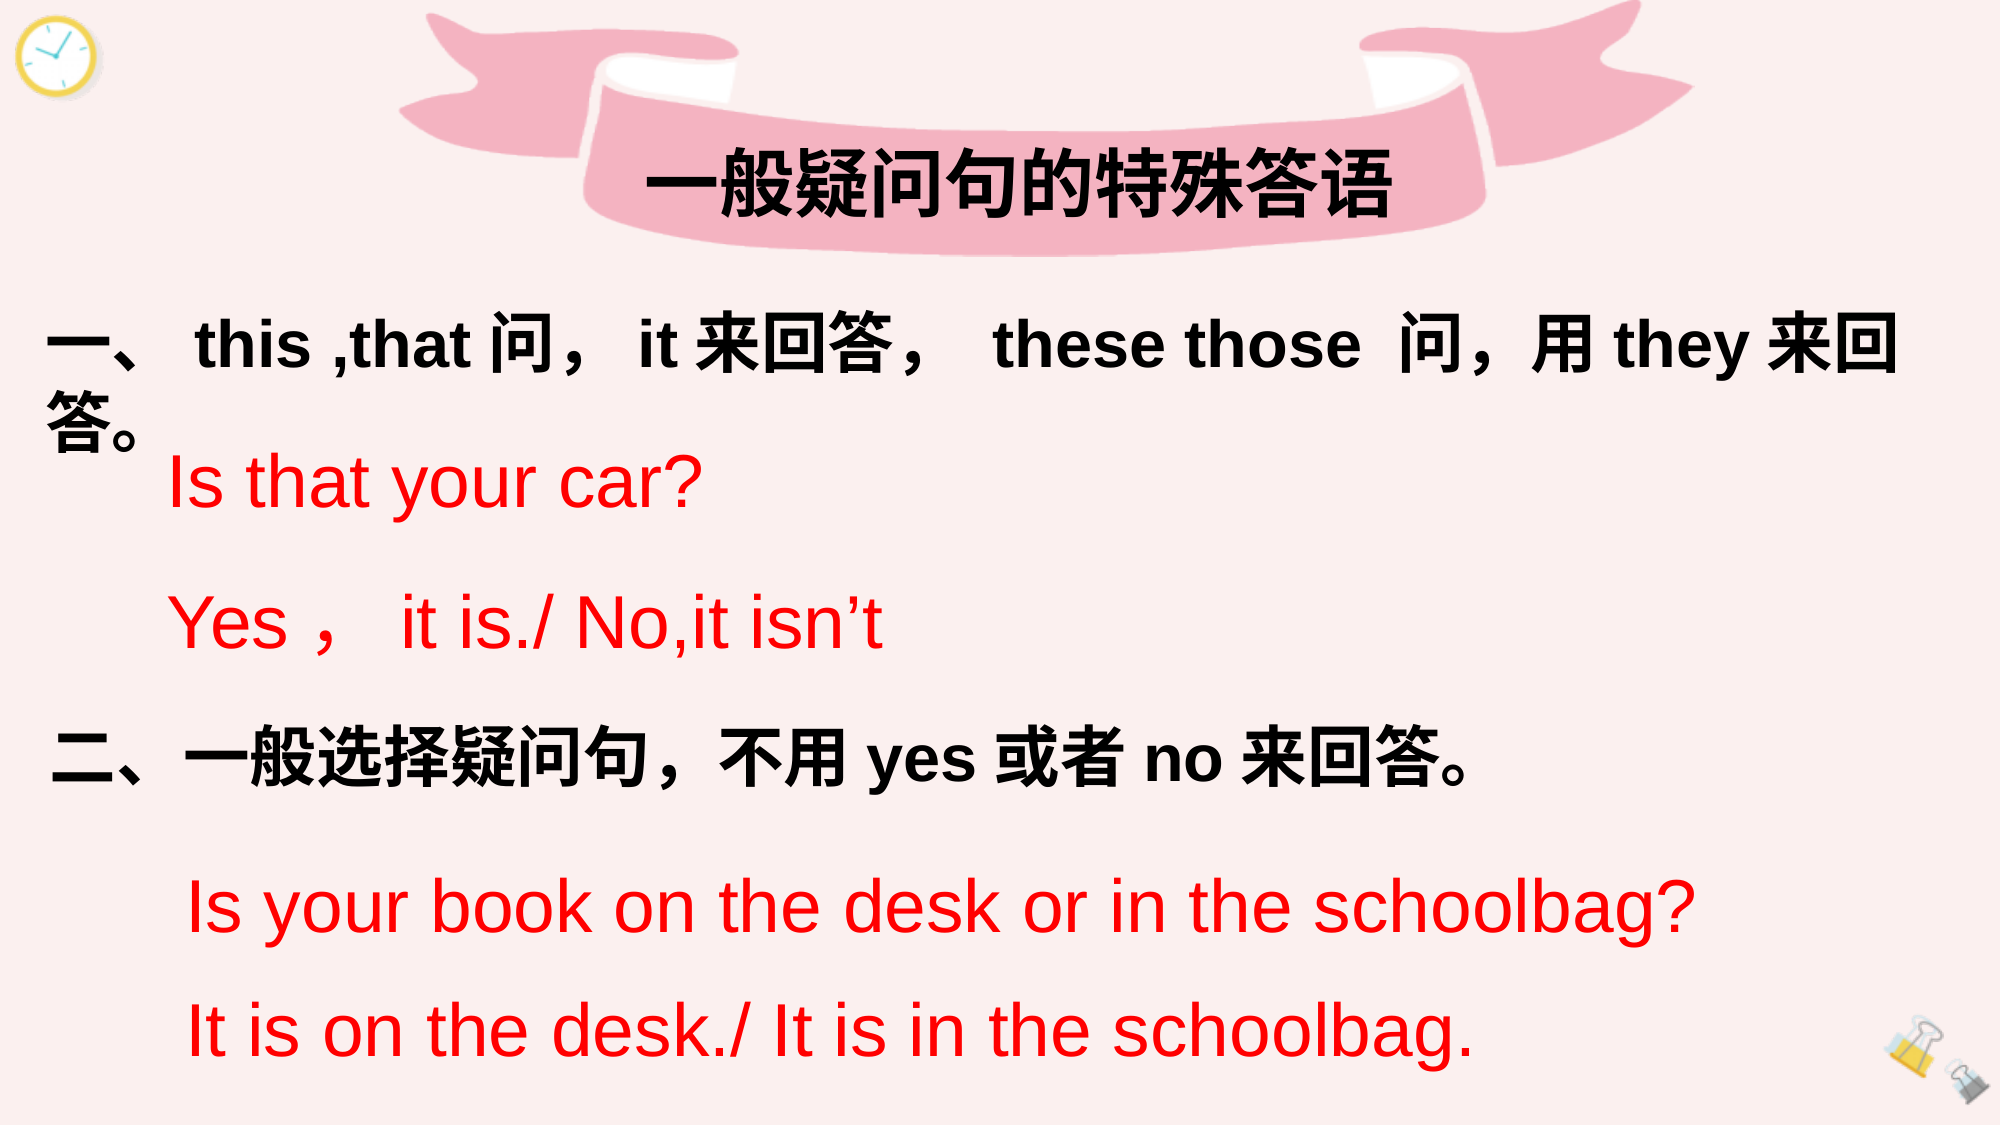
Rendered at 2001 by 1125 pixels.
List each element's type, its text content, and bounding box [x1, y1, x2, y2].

text_box Yes，it is./ No,it isn’t [152, 548, 1180, 672]
text_box 一、this ,that问，it来回答， these those 问，用they来回答。 [30, 292, 1960, 468]
picture [398, 0, 1695, 257]
picture [0, 0, 119, 118]
text_box It is on the desk./ It is in the schoolbag. [170, 956, 1753, 1080]
text_box Is that your car? [152, 406, 839, 530]
picture [1881, 1006, 2000, 1125]
text_box 二、一般选择疑问句，不用yes或者no来回答。 [35, 707, 1965, 802]
text_box Is your book on the desk or in the schoolbag? [170, 832, 1961, 956]
